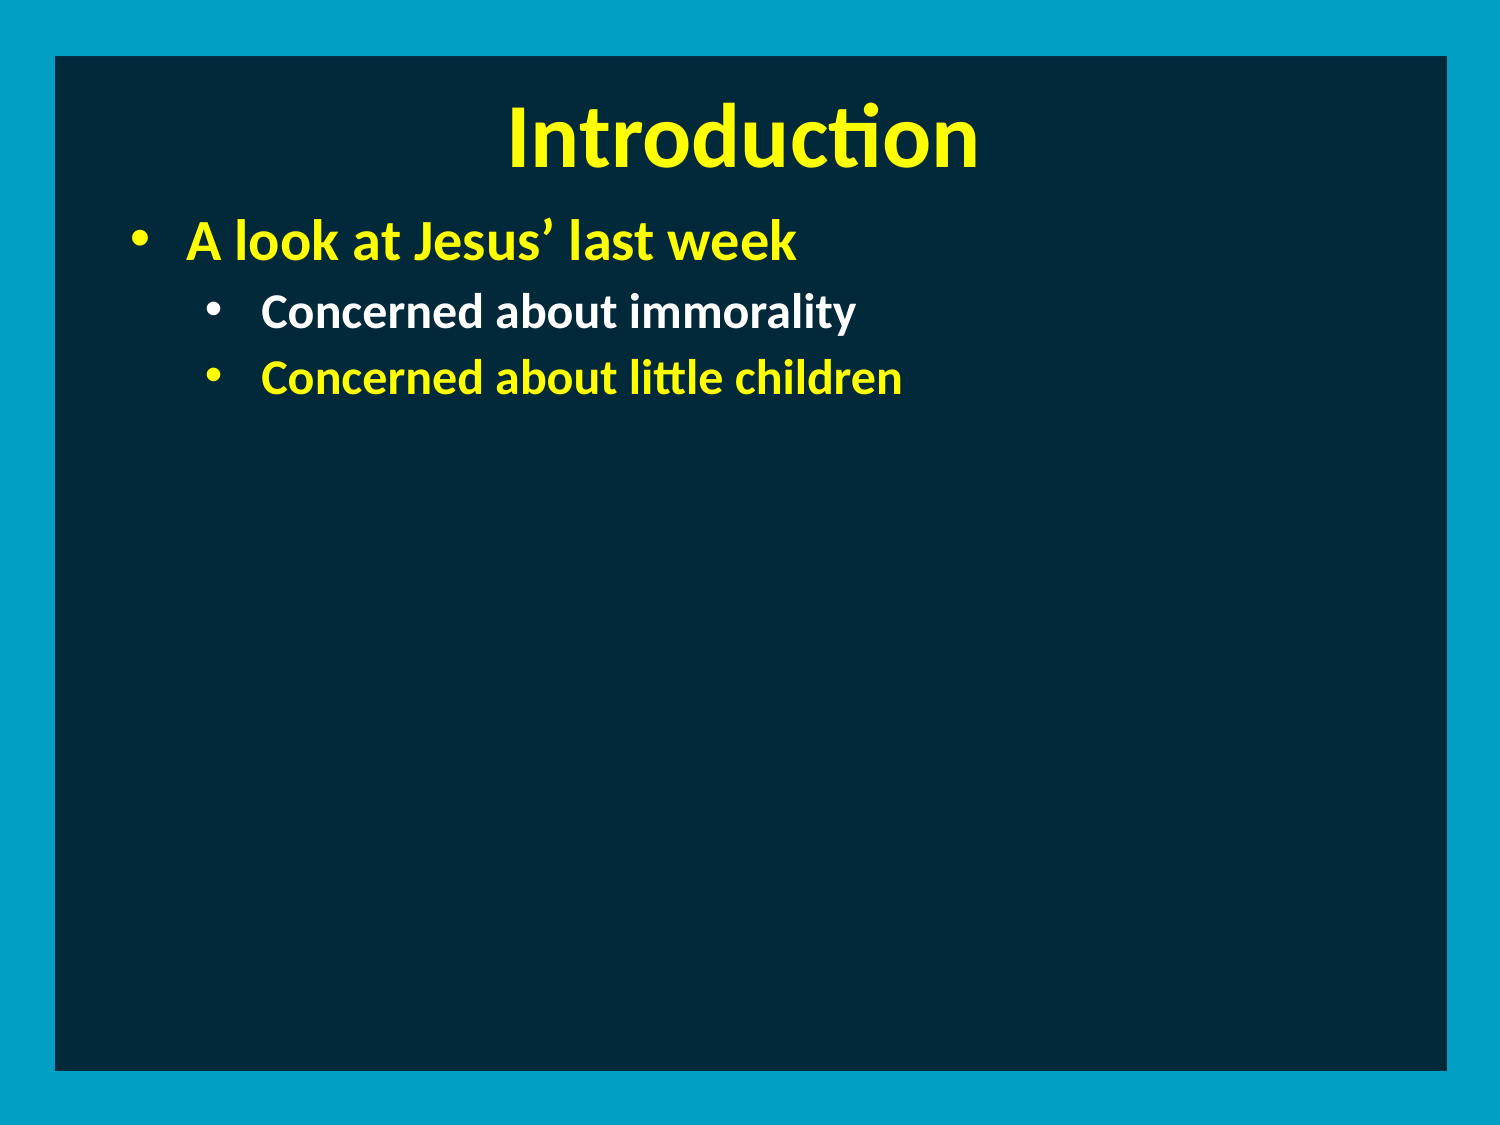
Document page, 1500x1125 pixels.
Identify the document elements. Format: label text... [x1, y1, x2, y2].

text_box Introduction A look at Jesus’ last week Concerned about immorality Concerned about little children [58, 51, 1429, 412]
